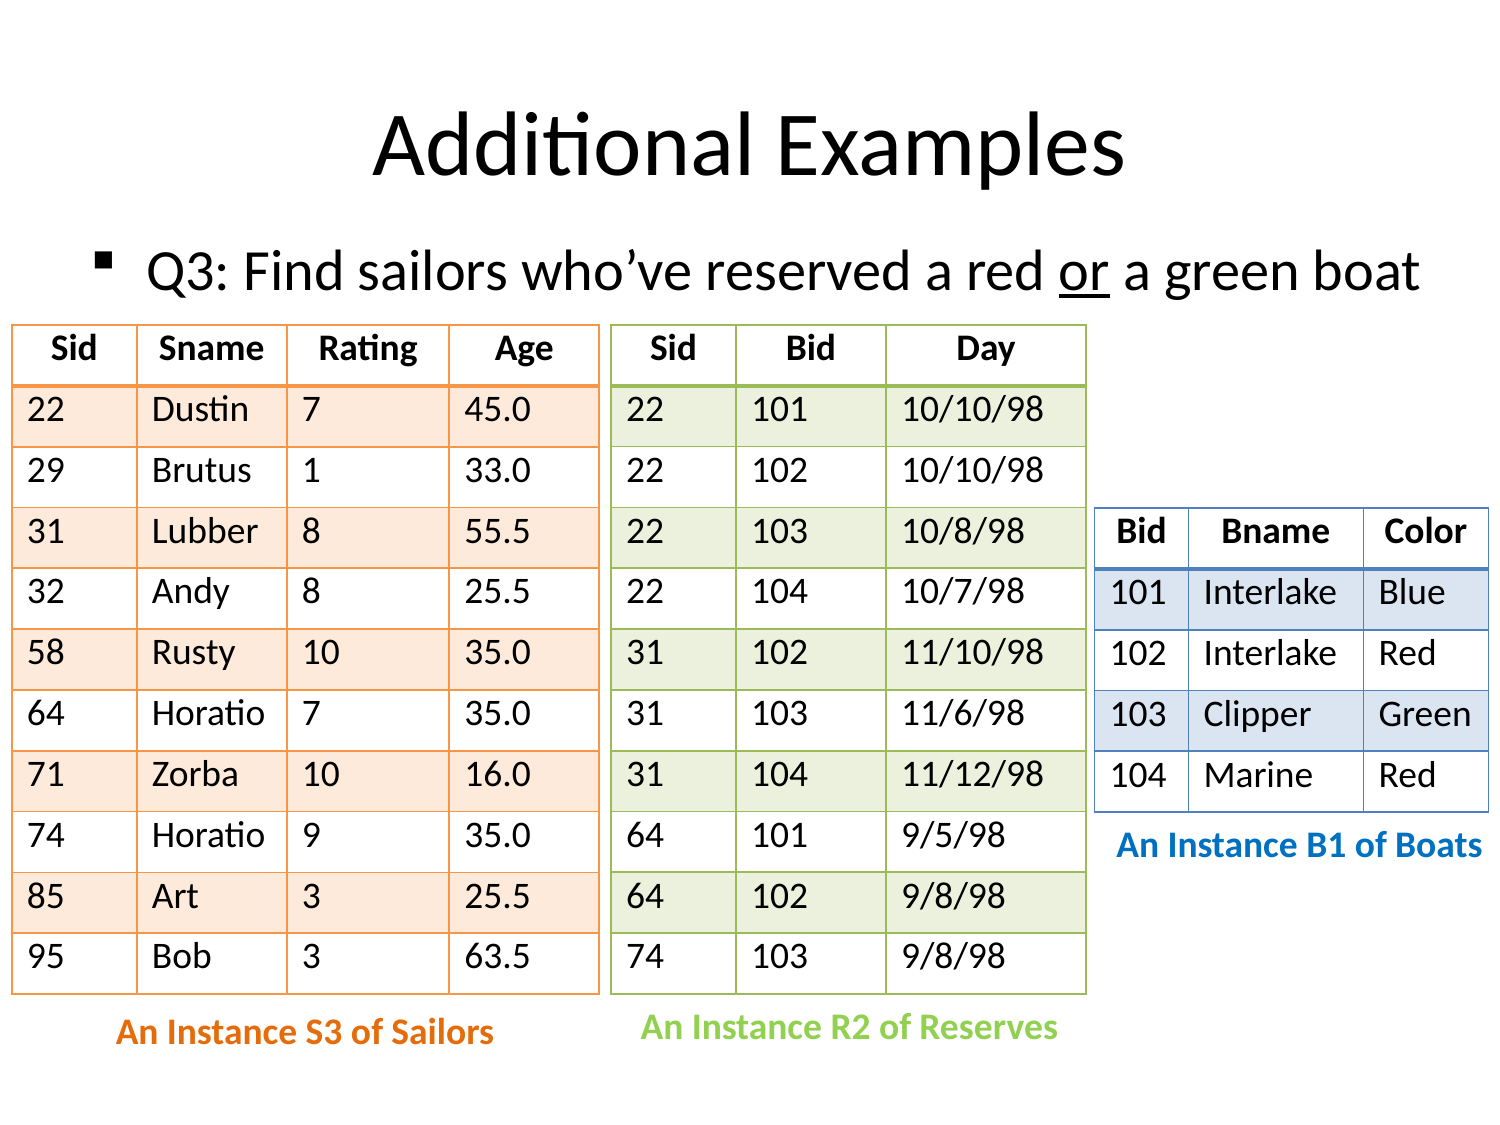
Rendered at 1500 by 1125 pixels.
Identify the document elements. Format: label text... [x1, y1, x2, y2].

table_cell 102 [1095, 631, 1188, 690]
table_cell 104 [737, 752, 885, 811]
table_cell 22 [612, 508, 735, 567]
table_cell Rusty [138, 630, 286, 689]
table_cell Interlake [1189, 631, 1363, 690]
table_cell 29 [13, 448, 136, 507]
table_cell Dustin [138, 388, 286, 446]
table_cell 95 [13, 934, 136, 993]
table_header Sid [612, 326, 735, 384]
table_cell 64 [612, 873, 735, 932]
table_cell 104 [1095, 752, 1188, 811]
table_cell 103 [737, 691, 885, 750]
table_cell 74 [612, 934, 735, 993]
table_cell 8 [288, 569, 448, 628]
table_cell 101 [737, 812, 885, 871]
table_cell 10/10/98 [887, 388, 1085, 446]
table_header Bid [1095, 509, 1188, 567]
table_cell 35.0 [450, 812, 598, 872]
table_cell Horatio [138, 691, 286, 750]
table_cell 85 [13, 873, 136, 932]
table_cell 22 [13, 388, 136, 446]
table_cell 22 [612, 569, 735, 628]
table_cell 64 [612, 812, 735, 871]
table_cell 16.0 [450, 752, 598, 811]
table_header Bid [737, 326, 885, 384]
table_cell 31 [612, 630, 735, 689]
table_cell 101 [1095, 571, 1188, 629]
table_header Day [887, 326, 1085, 384]
table_cell 63.5 [450, 934, 598, 993]
table_cell Brutus [138, 448, 286, 507]
table_cell 58 [13, 630, 136, 689]
table_cell 7 [288, 388, 448, 446]
table_cell 7 [288, 691, 448, 750]
table_cell 25.5 [450, 569, 598, 628]
table_cell 9 [288, 812, 448, 872]
table_cell 25.5 [450, 873, 598, 932]
table_cell 35.0 [450, 630, 598, 689]
table_cell 71 [13, 752, 136, 811]
table_cell 31 [13, 508, 136, 567]
table_cell Horatio [138, 812, 286, 872]
table_cell 55.5 [450, 508, 598, 567]
table_cell 9/5/98 [887, 812, 1085, 871]
table_cell 102 [737, 630, 885, 689]
text_box An Instance R2 of Reserves [625, 994, 1074, 1055]
table_cell 3 [288, 934, 448, 993]
table_cell 103 [737, 508, 885, 567]
table_header Sid [13, 326, 136, 384]
table_cell 31 [612, 691, 735, 750]
table_cell 103 [737, 934, 885, 993]
table_cell 11/12/98 [887, 752, 1085, 811]
table_header Color [1364, 509, 1488, 567]
table_cell Bob [138, 934, 286, 993]
table_cell 45.0 [450, 388, 598, 446]
table_cell 102 [737, 873, 885, 932]
table_cell 10/7/98 [887, 569, 1085, 628]
table_cell 32 [13, 569, 136, 628]
table_cell 10 [288, 630, 448, 689]
table_cell 11/6/98 [887, 691, 1085, 750]
table_cell 3 [288, 873, 448, 932]
table_cell Andy [138, 569, 286, 628]
list Q3: Find sailors who’ve reserved a red or a green boat [75, 224, 1480, 1125]
table_cell Blue [1364, 571, 1488, 629]
table_header Age [450, 326, 598, 384]
table_cell Zorba [138, 752, 286, 811]
table_cell Green [1364, 691, 1488, 750]
table_cell 10 [288, 752, 448, 811]
table_cell Marine [1189, 752, 1363, 811]
table_header Sname [138, 326, 286, 384]
table_cell 33.0 [450, 448, 598, 507]
table_cell 8 [288, 508, 448, 567]
table_cell 64 [13, 691, 136, 750]
table_header Rating [288, 326, 448, 384]
title Additional Examples [75, 45, 1425, 224]
table_cell 9/8/98 [887, 934, 1085, 993]
table_cell 22 [612, 447, 735, 507]
text_box An Instance B1 of Boats [1101, 812, 1499, 873]
table_cell Interlake [1189, 571, 1363, 629]
table_cell 9/8/98 [887, 873, 1085, 932]
table_cell 74 [13, 812, 136, 872]
table_cell 1 [288, 448, 448, 507]
table_cell Art [138, 873, 286, 932]
table_cell 11/10/98 [887, 630, 1085, 689]
table_cell Red [1364, 631, 1488, 690]
table_cell 10/10/98 [887, 447, 1085, 507]
table_cell Clipper [1189, 691, 1363, 750]
table_cell 103 [1095, 691, 1188, 750]
table_cell 31 [612, 752, 735, 811]
table_cell Lubber [138, 508, 286, 567]
table_cell Red [1364, 752, 1488, 811]
table_cell 101 [737, 388, 885, 446]
table_cell 102 [737, 447, 885, 507]
table_header Bname [1189, 509, 1363, 567]
table_cell 104 [737, 569, 885, 628]
table_cell 22 [612, 388, 735, 446]
table_cell 35.0 [450, 691, 598, 750]
table_cell 10/8/98 [887, 508, 1085, 567]
text_box An Instance S3 of Sailors [100, 999, 510, 1060]
